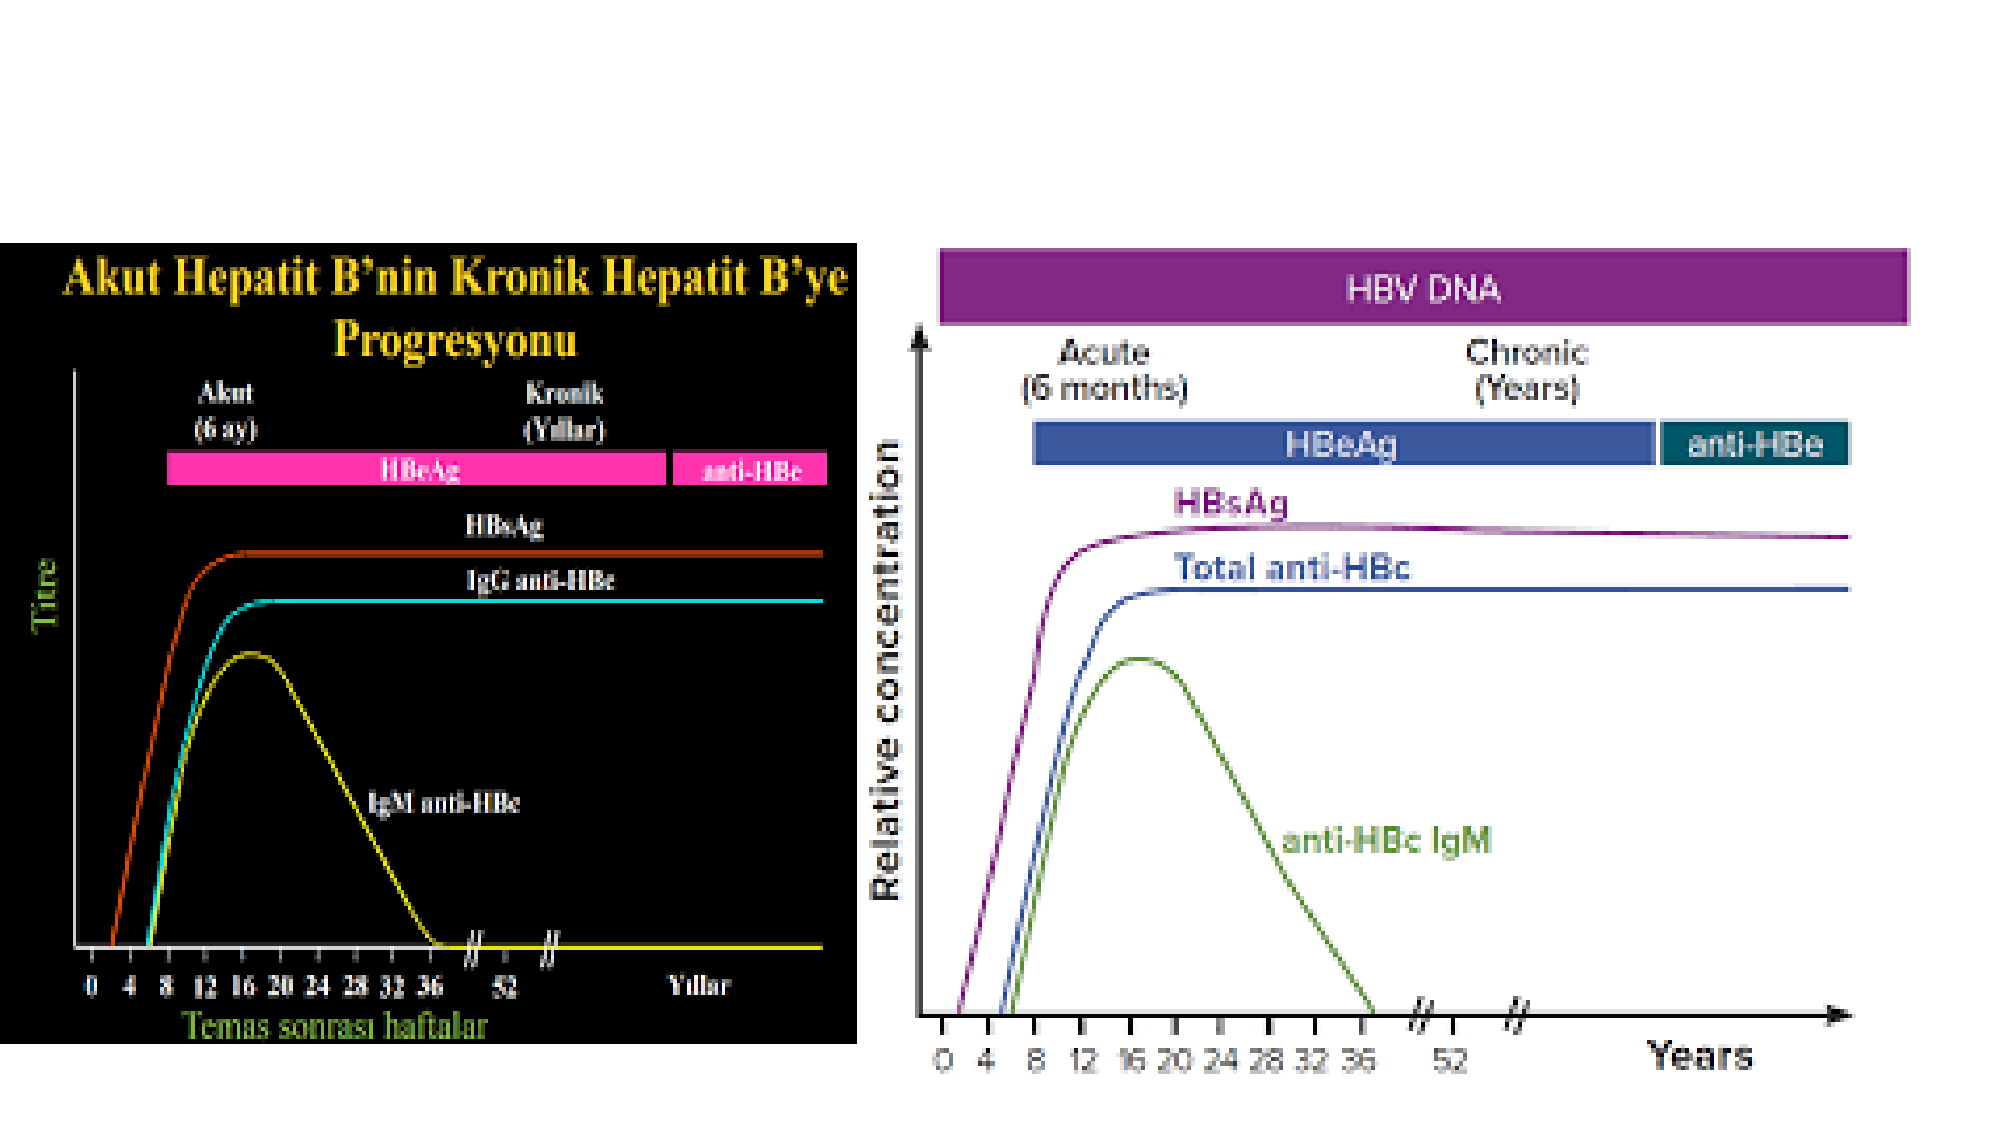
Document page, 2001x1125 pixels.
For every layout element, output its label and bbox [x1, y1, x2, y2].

list [0, 243, 857, 1044]
picture [857, 231, 1928, 1088]
